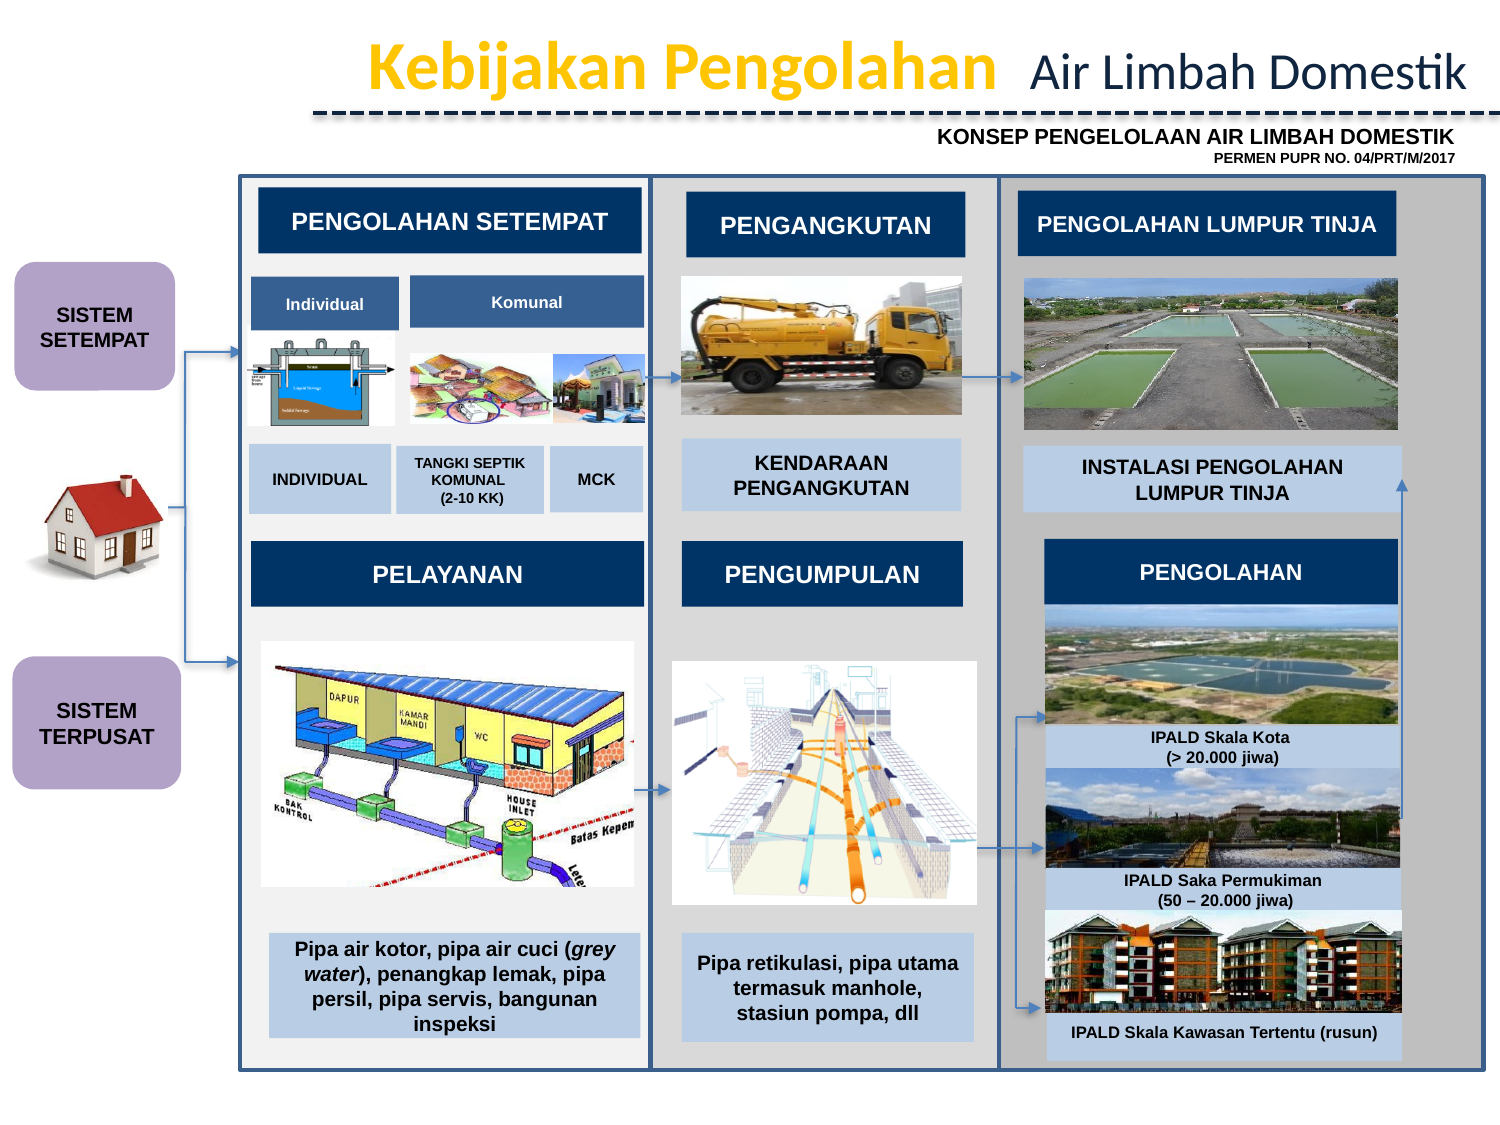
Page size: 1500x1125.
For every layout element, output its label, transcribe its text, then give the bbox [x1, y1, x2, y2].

text_box [997, 174, 1486, 1072]
text_box Pipa air kotor, pipa air cuci (grey water), penangkap lemak, pipa persil, pipa servis, bangunan inspeksi [267, 931, 643, 1040]
text_box Individual [249, 274, 401, 333]
text_box [648, 386, 997, 845]
text_box SISTEM TERPUSAT [10, 654, 184, 792]
text_box INSTALASI PENGOLAHAN LUMPUR TINJA [1021, 443, 1404, 515]
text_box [1024, 278, 1399, 432]
slide_number 23 [1190, 1031, 1500, 1087]
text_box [1045, 602, 1403, 1062]
picture [261, 641, 634, 888]
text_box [140, 350, 186, 663]
picture [409, 352, 645, 424]
picture [681, 276, 962, 416]
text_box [1399, 478, 1403, 819]
picture [246, 325, 395, 427]
text_box PENGOLAHAN LUMPUR TINJA [1016, 193, 1399, 258]
text_box Komunal [408, 273, 646, 330]
text_box [648, 193, 997, 374]
text_box PENGOLAHAN [1042, 537, 1394, 603]
picture [672, 661, 977, 905]
text_box MCK [548, 444, 645, 514]
text_box INDIVIDUAL [247, 442, 393, 516]
text_box PENGUMPULAN [680, 539, 965, 609]
text_box KENDARAAN PENGANGKUTAN [680, 436, 963, 513]
picture [23, 467, 168, 588]
text_box PENGANGKUTAN [684, 193, 968, 260]
text_box PENGOLAHAN SETEMPAT [256, 193, 644, 255]
text_box Pipa retikulasi, pipa utama termasuk manhole, stasiun pompa, dll [680, 931, 976, 1044]
text_box TANGKI SEPTIK KOMUNAL (2-10 KK) [394, 444, 546, 516]
text_box PELAYANAN [249, 539, 646, 609]
text_box SISTEM SETEMPAT [12, 259, 178, 393]
text_box [238, 193, 648, 1072]
text_box [648, 799, 997, 1072]
title KONSEP PENGELOLAAN AIR LIMBAH DOMESTIK PERMEN PUPR NO. 04/PRT/M/2017 [75, 97, 1471, 193]
text_box Kebijakan Pengolahan Air Limbah Domestik [167, 13, 1483, 111]
